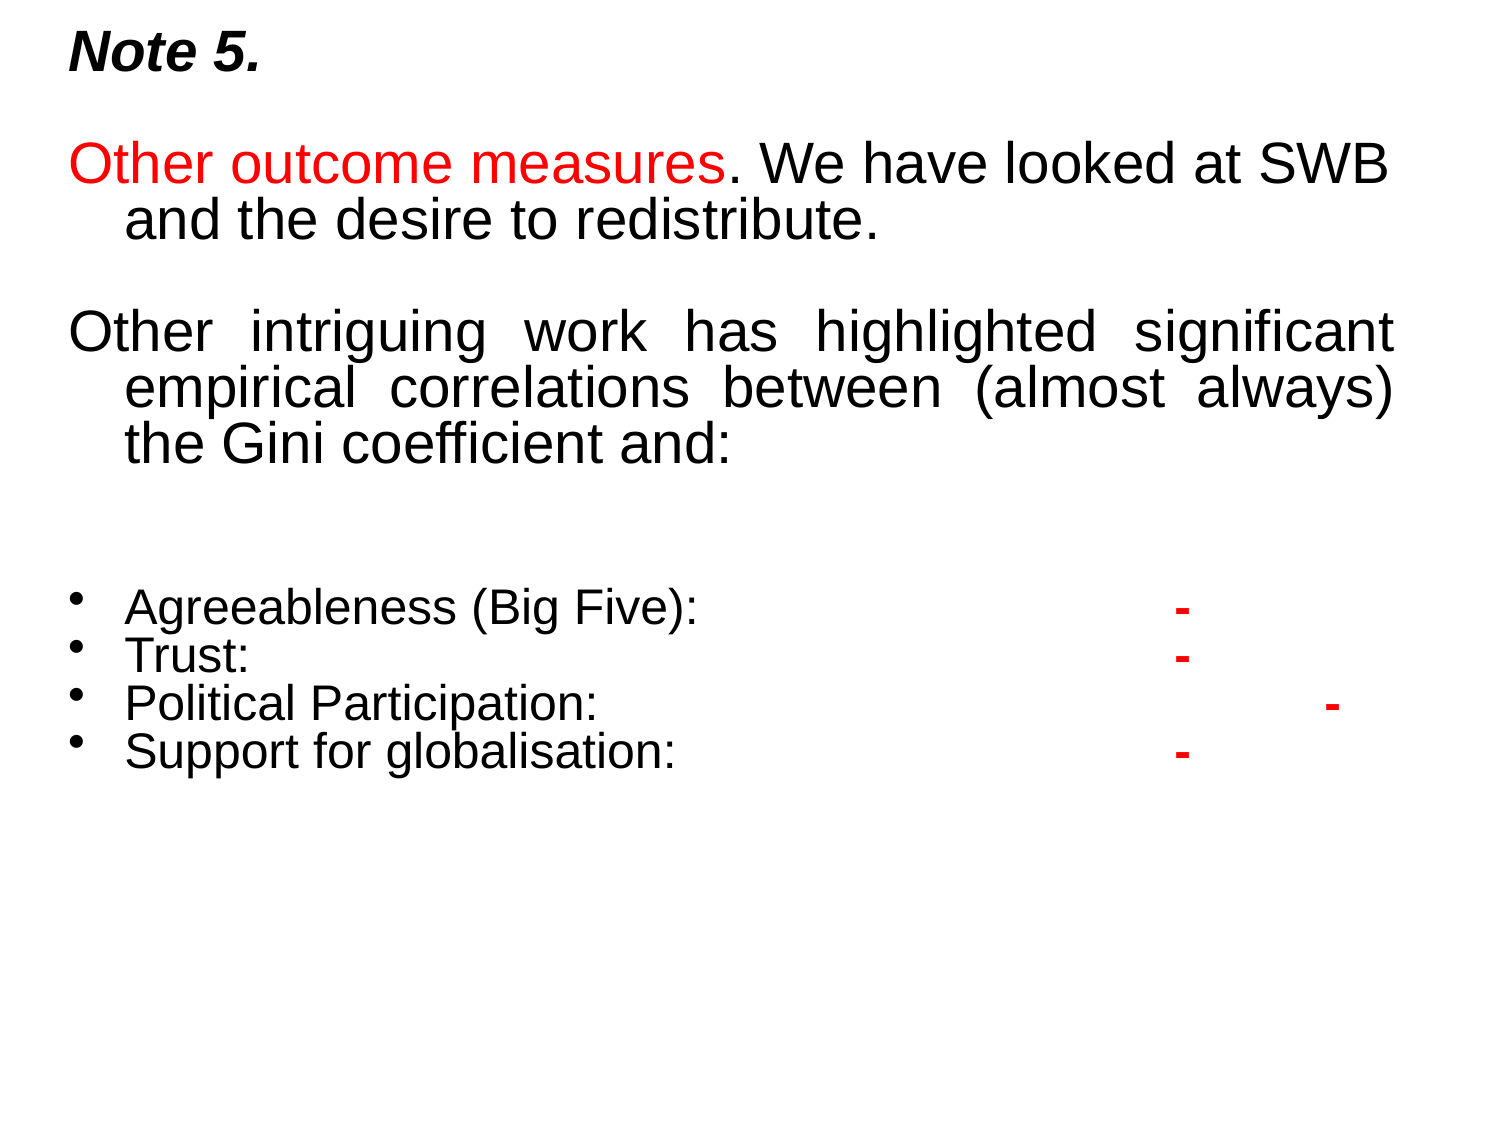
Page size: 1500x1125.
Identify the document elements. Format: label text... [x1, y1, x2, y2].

list Note 5. Other outcome measures. We have looked at SWB and the desire to redistribute. Other intriguing work has highlighted significant empirical correlations between (almost always) the Gini coefficient and: Agreeableness (Big Five): - Trust: - Political Participation: - Support for globalisation: - [53, 19, 1412, 1113]
